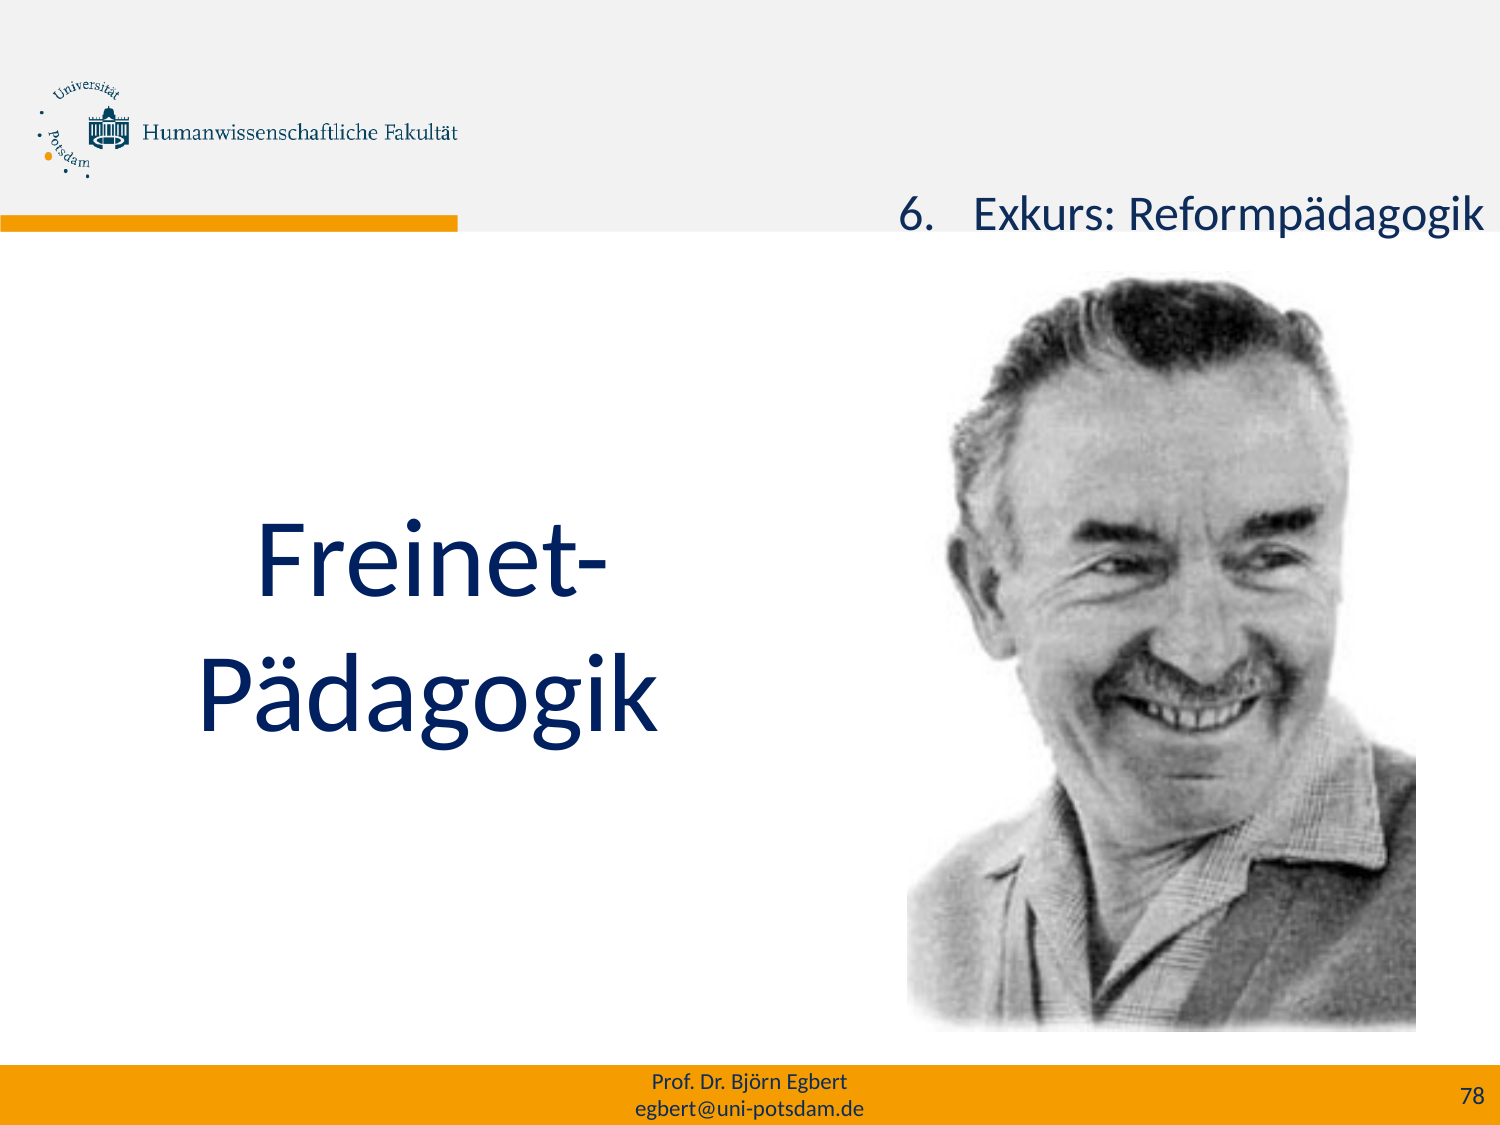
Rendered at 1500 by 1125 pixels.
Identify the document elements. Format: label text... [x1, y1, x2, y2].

picture [0, 81, 463, 232]
text_box 78 [1162, 1064, 1500, 1125]
text_box Freinet-Pädagogik [49, 405, 817, 1032]
text_box Prof. Dr. Björn Egbert egbert@uni-potsdam.de [620, 1058, 880, 1125]
text_box Exkurs: Reformpädagogik [206, 172, 1500, 268]
picture [907, 270, 1416, 1033]
